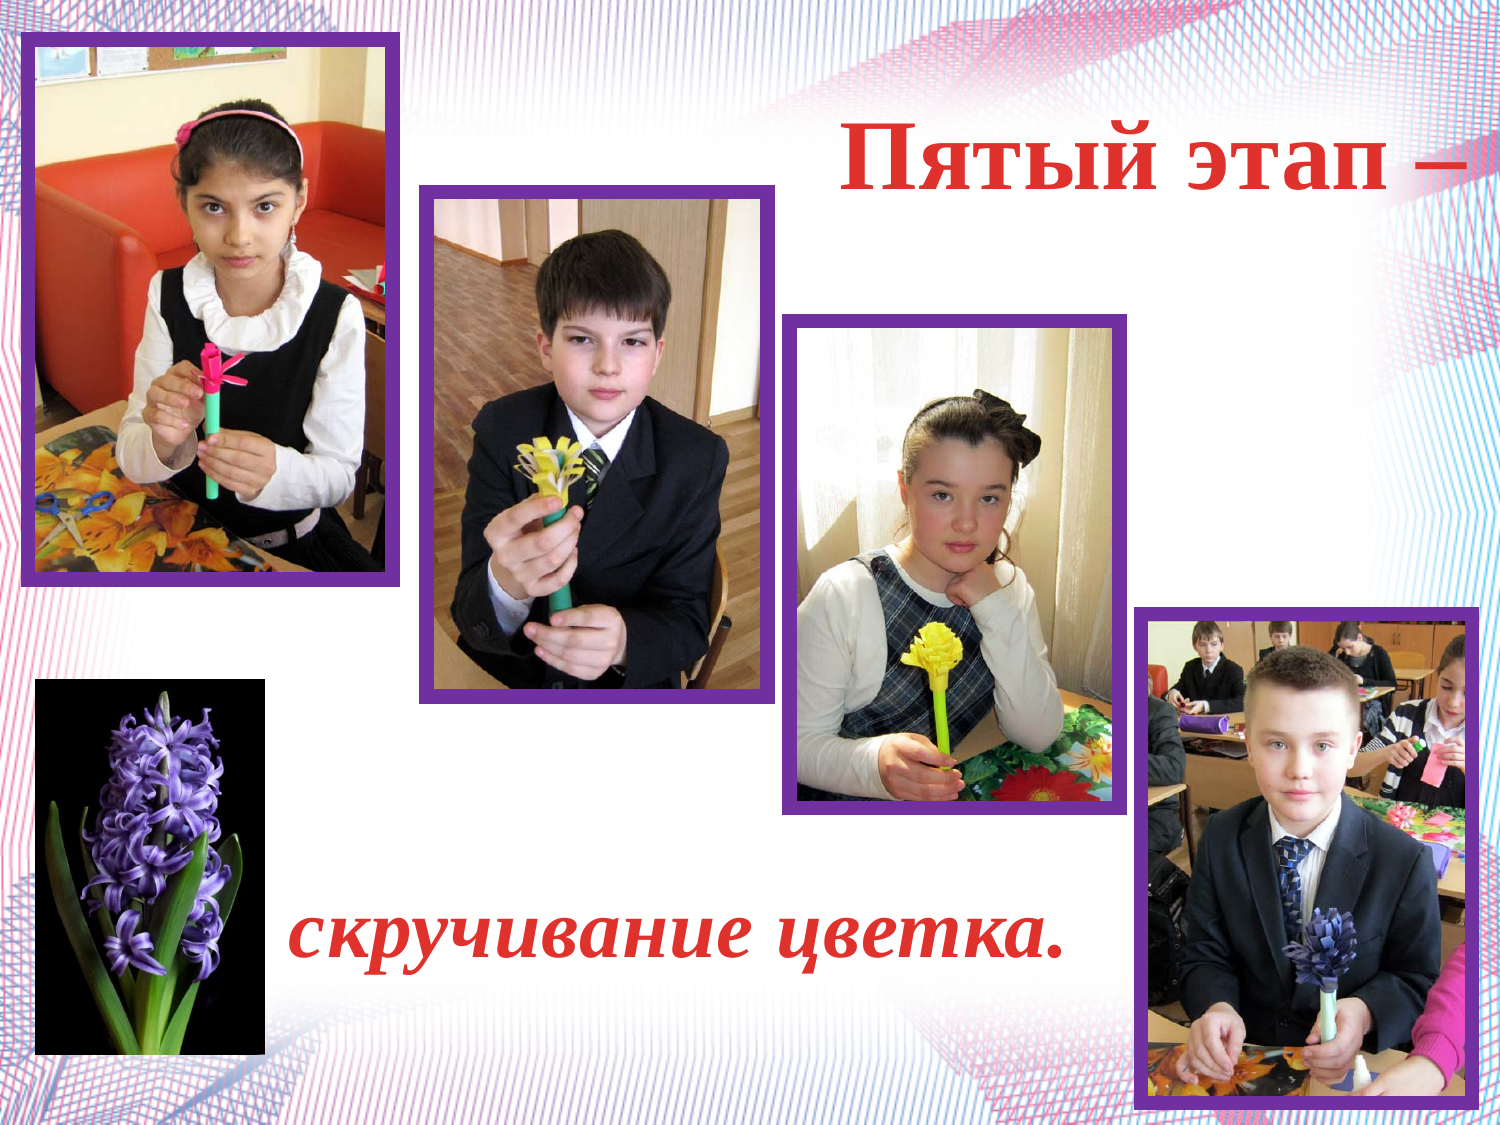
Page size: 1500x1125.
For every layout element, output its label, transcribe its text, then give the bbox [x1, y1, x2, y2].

text_box Пятый этап – [824, 82, 1500, 217]
text_box скручивание цветка. [274, 867, 1085, 982]
picture [0, 0, 1500, 1125]
